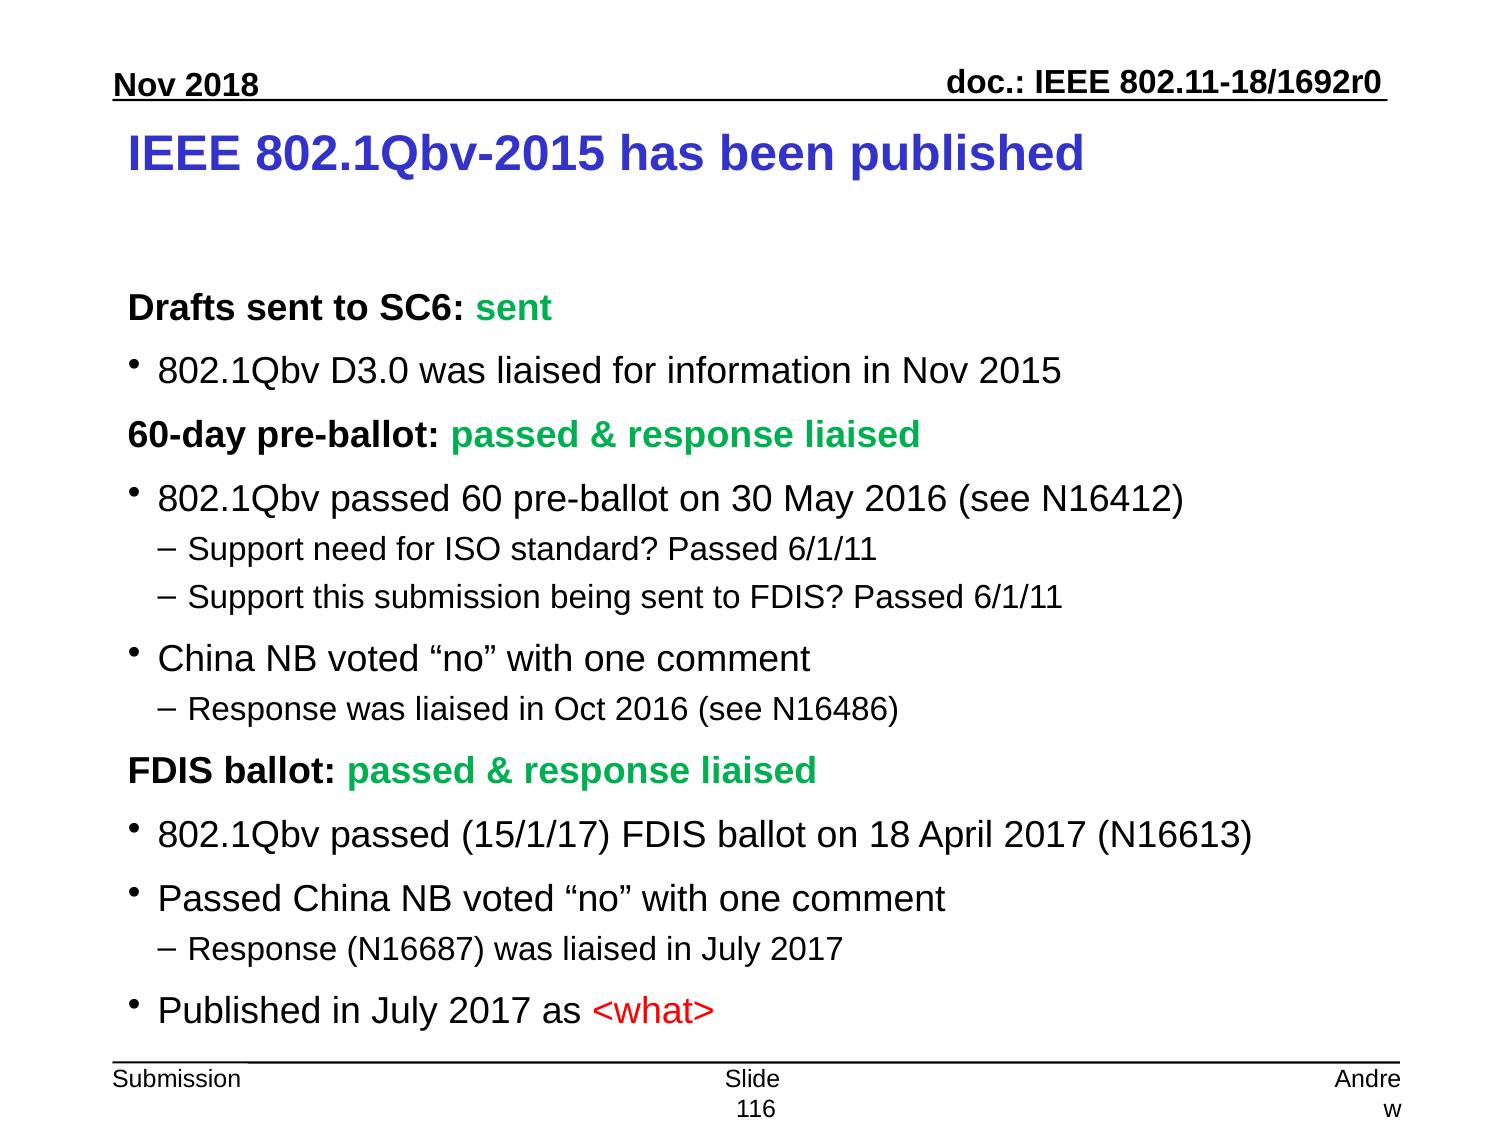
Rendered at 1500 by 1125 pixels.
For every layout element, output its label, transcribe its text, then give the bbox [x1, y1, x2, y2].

title IEEE 802.1Qbv-2015 has been published [112, 112, 1388, 275]
slide_number Slide 116 [709, 1061, 803, 1093]
footer Andrew Myles, Cisco [1320, 1061, 1402, 1093]
list Drafts sent to SC6: sent 802.1Qbv D3.0 was liaised for information in Nov 2015 60-day pre-ballot: passed & response liaised 802.1Qbv passed 60 pre-ballot on 30 May 2016 (see N16412) Support need for ISO standard? Passed 6/1/11 Support this submission being sent to FDIS? Passed 6/1/11 China NB voted “no” with one comment Response was liaised in Oct 2016 (see N16486) FDIS ballot: passed & response liaised 802.1Qbv passed (15/1/17) FDIS ballot on 18 April 2017 (N16613) Passed China NB voted “no” with one comment Response (N16687) was liaised in July 2017 Published in July 2017 as <what> [112, 275, 1388, 950]
